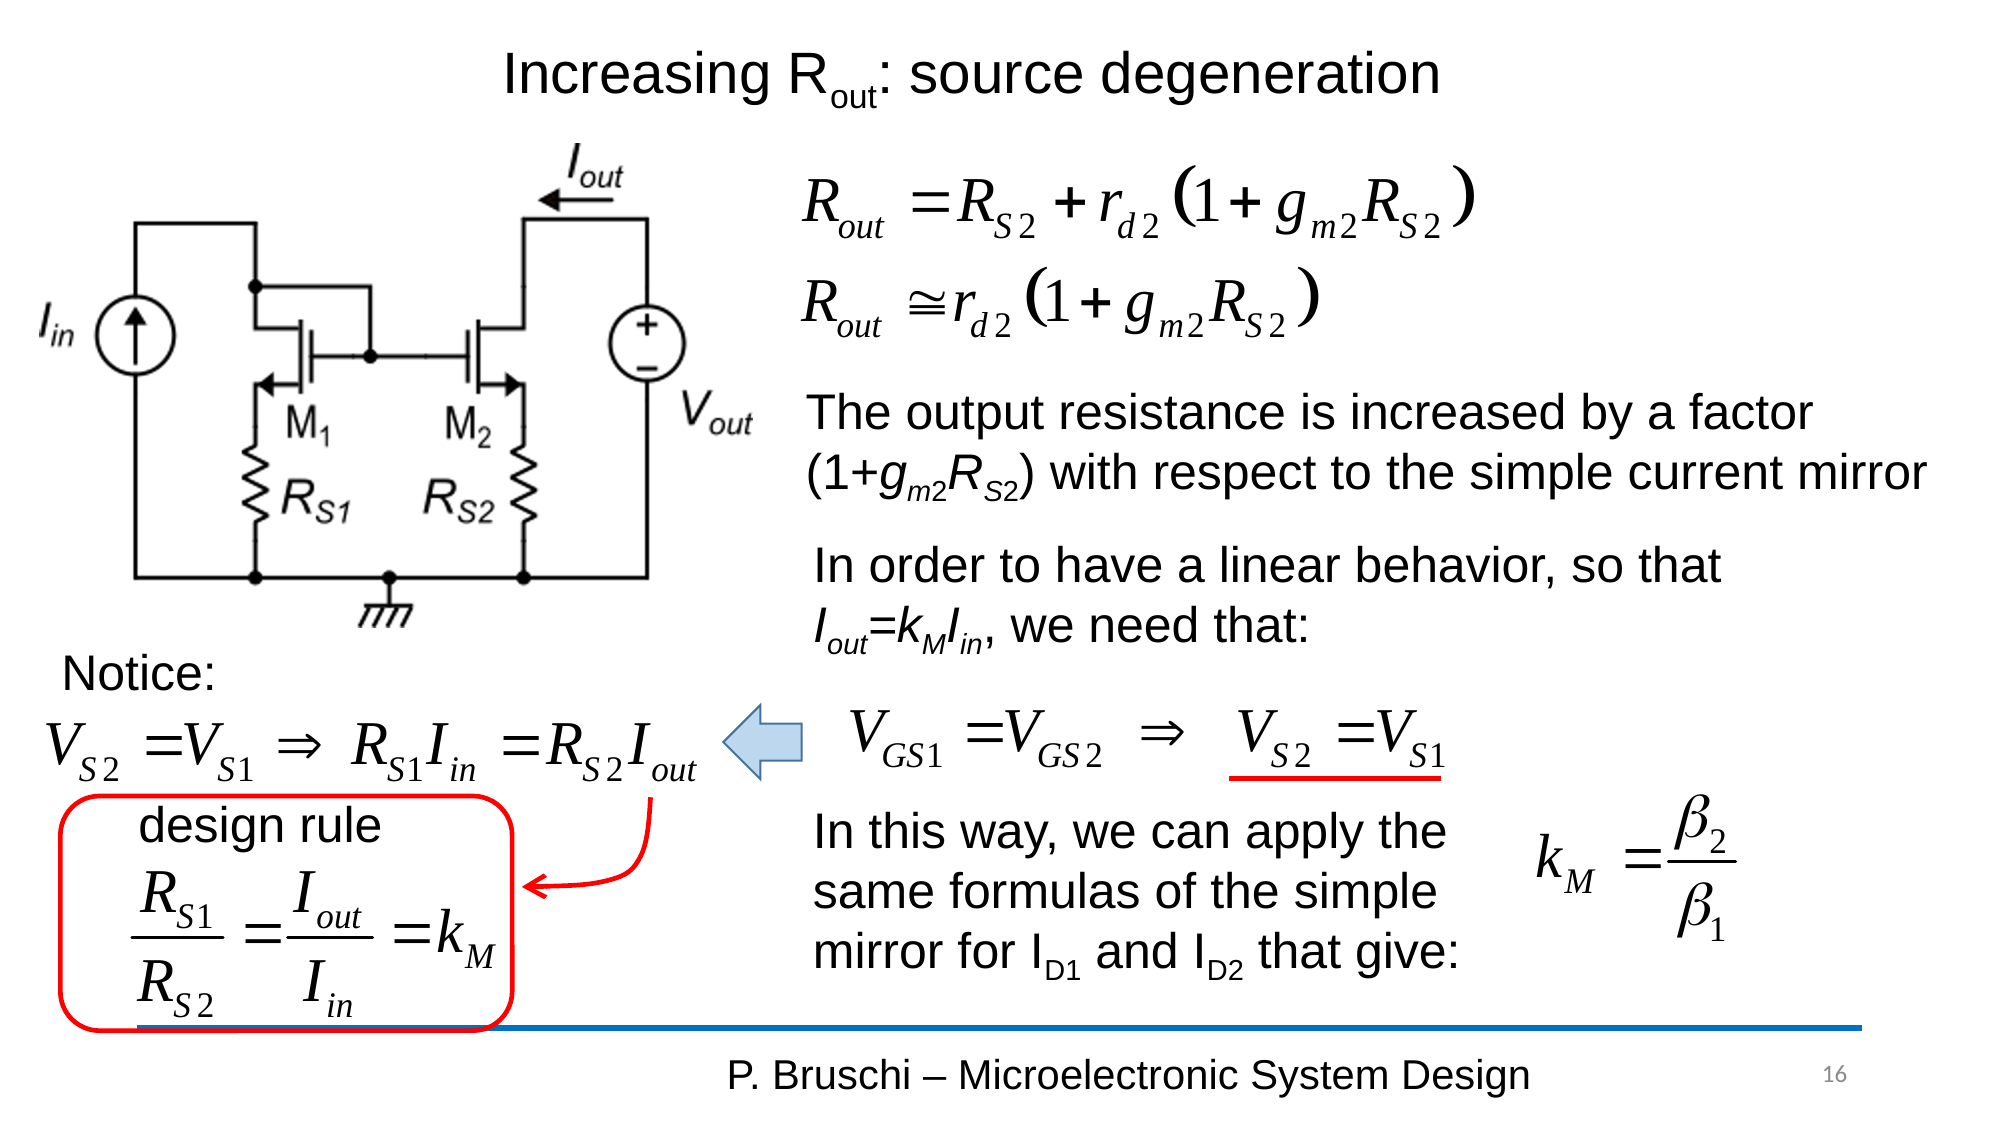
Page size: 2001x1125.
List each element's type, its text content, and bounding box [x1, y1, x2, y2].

text_box [721, 702, 803, 782]
title Increasing Rout: source degeneration [109, 17, 1835, 127]
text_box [39, 702, 709, 797]
text_box In this way, we can apply the same formulas of the simple mirror for ID1 and ID2 that give: [798, 790, 1503, 994]
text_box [843, 689, 1458, 783]
slide_number 16 [1718, 1042, 1863, 1103]
picture [39, 143, 753, 628]
footer P. Bruschi – Microelectronic System Design [662, 1042, 1596, 1103]
text_box [521, 797, 652, 898]
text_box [790, 152, 1483, 260]
text_box Notice: [46, 633, 373, 702]
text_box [1526, 778, 1750, 955]
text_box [121, 854, 513, 1031]
text_box The output resistance is increased by a factor (1+gm2RS2) with respect to the simple current mirror [790, 371, 2000, 515]
text_box [59, 797, 514, 1032]
text_box In order to have a linear behavior, so that Iout=kMIin, we need that: [798, 525, 1791, 669]
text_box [790, 253, 1329, 358]
